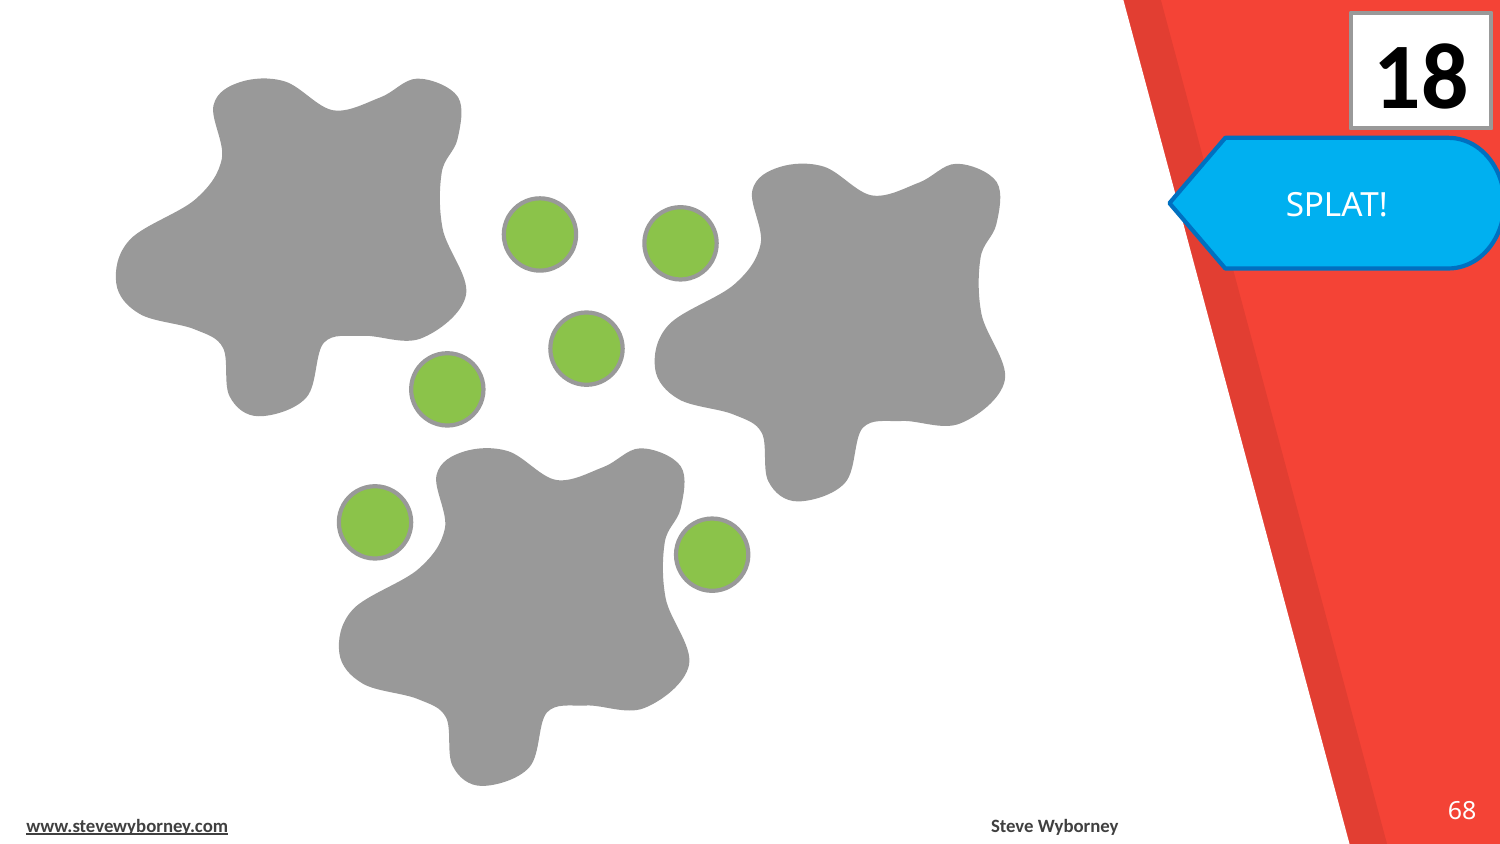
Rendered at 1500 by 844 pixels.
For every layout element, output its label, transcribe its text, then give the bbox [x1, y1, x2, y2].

text_box [642, 205, 719, 282]
text_box 18 [1349, 11, 1493, 130]
text_box [115, 78, 467, 417]
text_box Steve Wyborney [976, 805, 1134, 844]
text_box [409, 351, 486, 428]
text_box [673, 516, 751, 593]
slide_number 68 [1401, 779, 1492, 844]
text_box SPLAT! [1167, 135, 1500, 271]
text_box [654, 163, 1006, 502]
text_box www.stevewyborney.com [11, 805, 248, 844]
text_box [336, 484, 414, 561]
text_box [338, 448, 690, 786]
text_box [501, 196, 579, 273]
text_box [548, 310, 625, 387]
